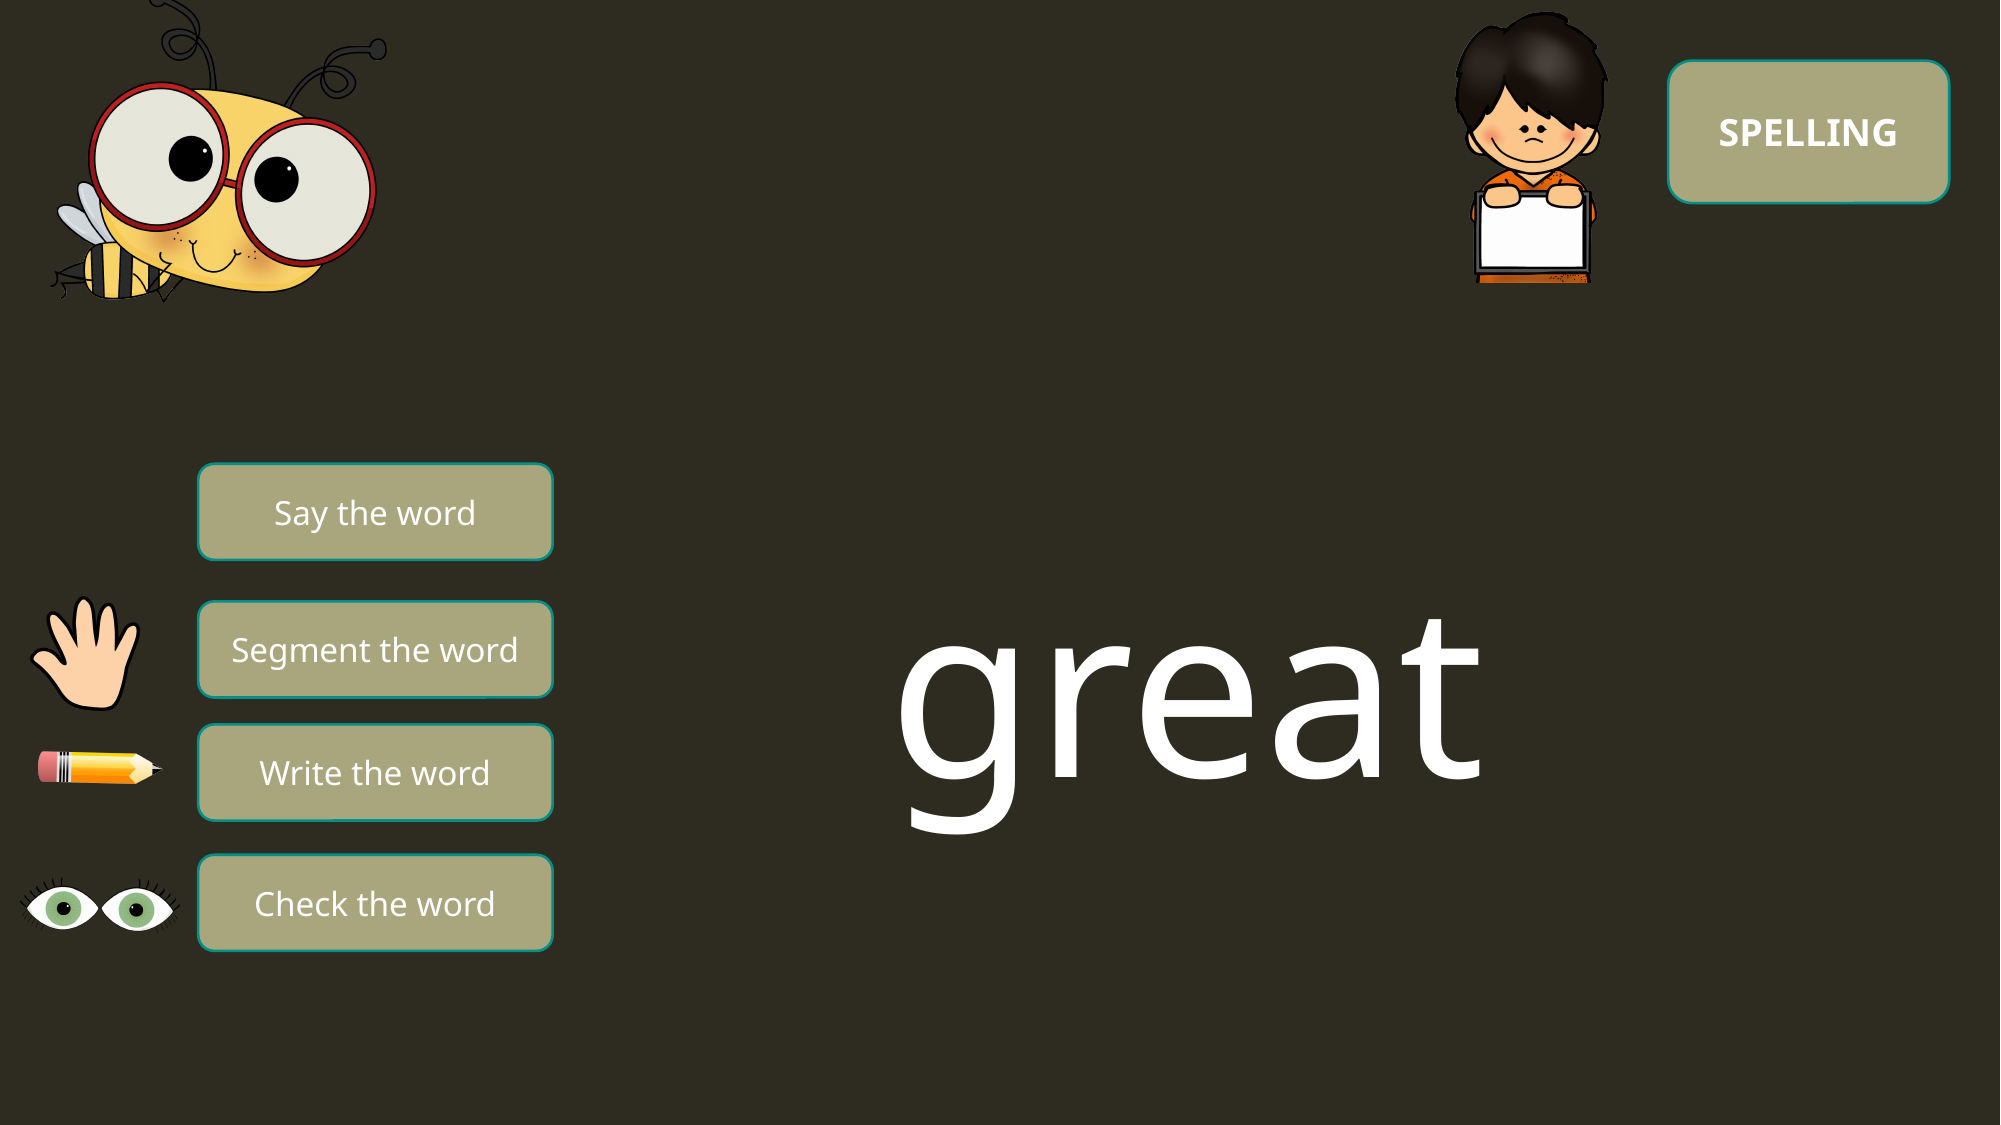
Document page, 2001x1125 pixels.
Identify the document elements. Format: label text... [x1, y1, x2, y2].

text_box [30, 596, 553, 696]
picture [1452, 5, 1611, 283]
text_box SPELLING [1668, 60, 1950, 204]
text_box great [763, 530, 1611, 833]
picture [50, 0, 387, 303]
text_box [26, 699, 553, 836]
text_box Say the word [198, 463, 553, 560]
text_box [19, 854, 553, 952]
